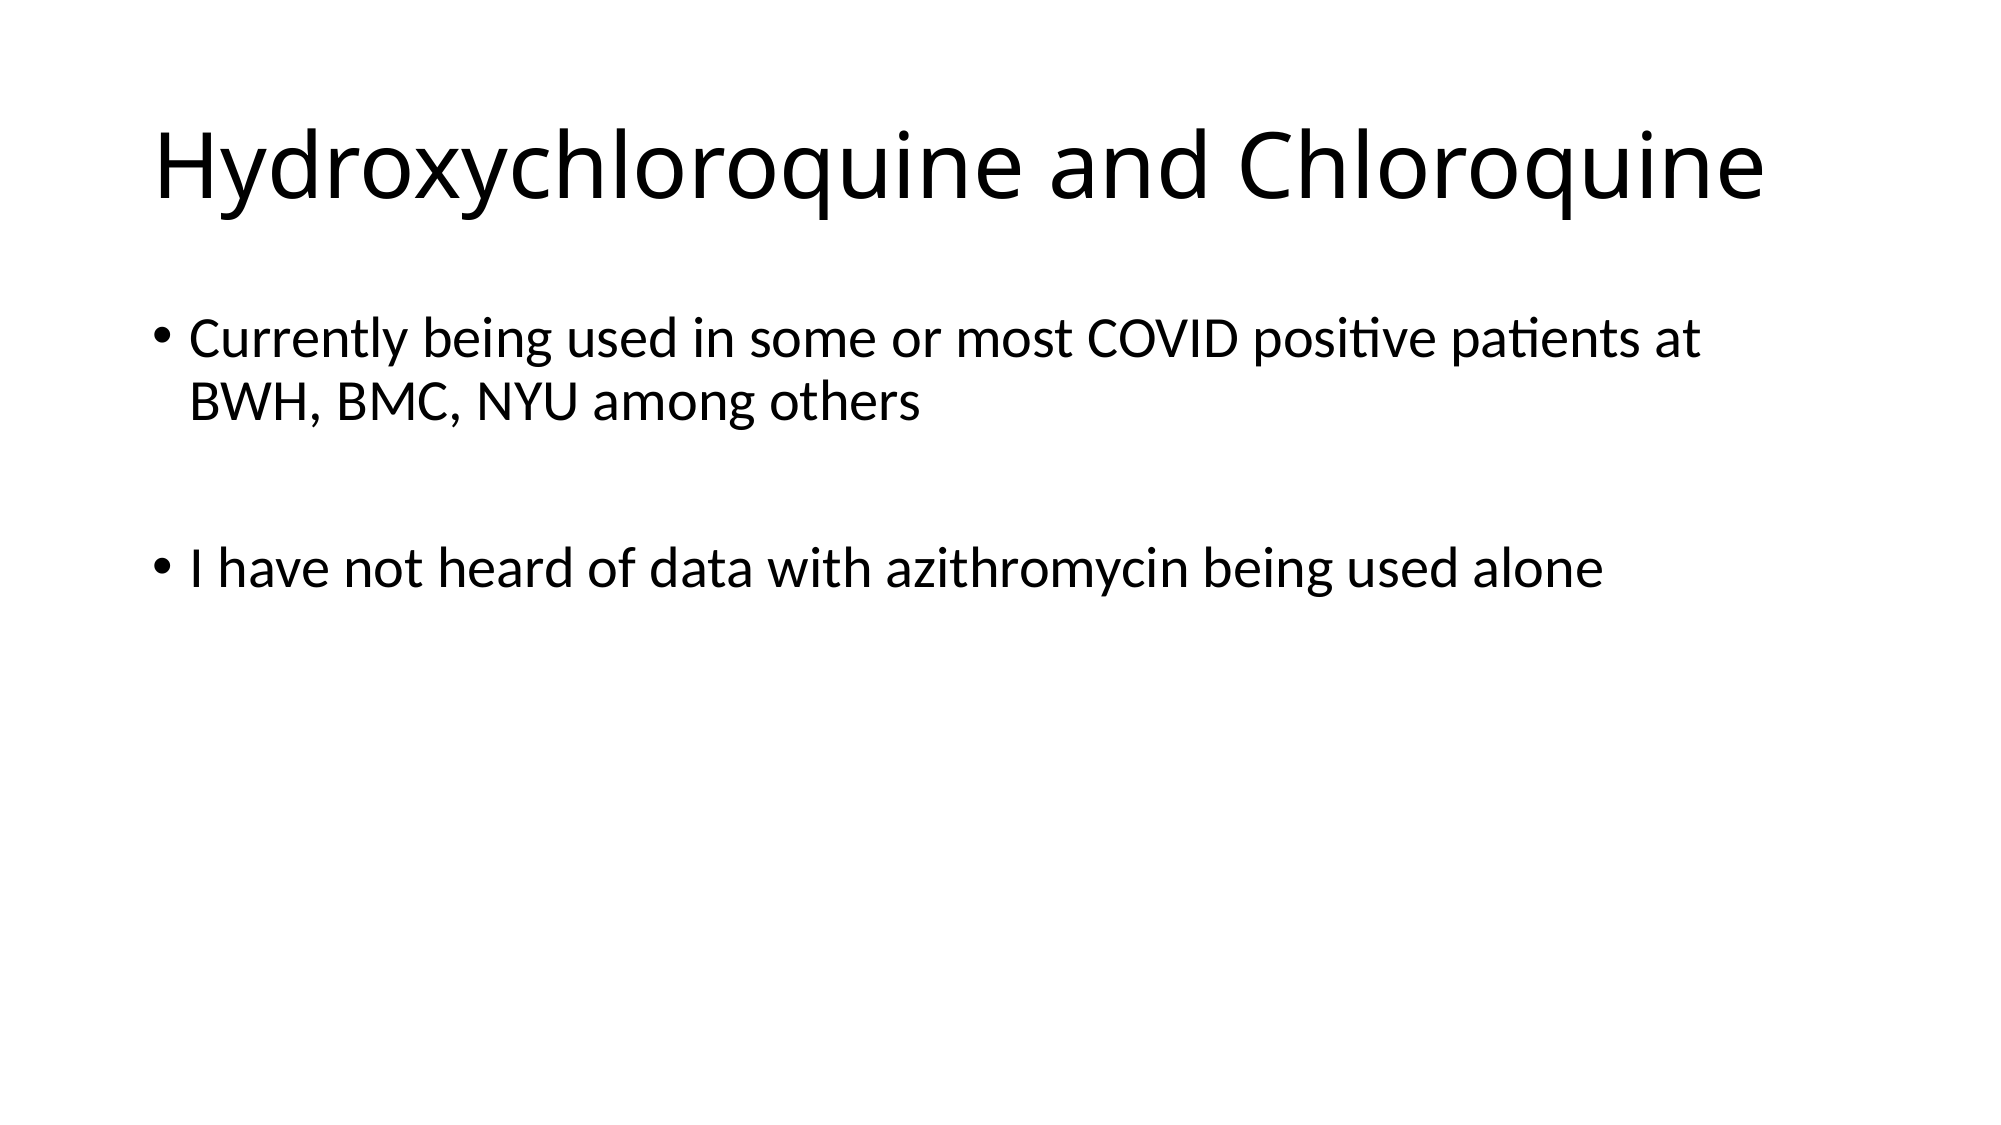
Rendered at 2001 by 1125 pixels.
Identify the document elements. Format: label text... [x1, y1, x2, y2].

list Currently being used in some or most COVID positive patients at BWH, BMC, NYU among others I have not heard of data with azithromycin being used alone [137, 299, 1863, 1014]
title Hydroxychloroquine and Chloroquine [137, 59, 1863, 278]
